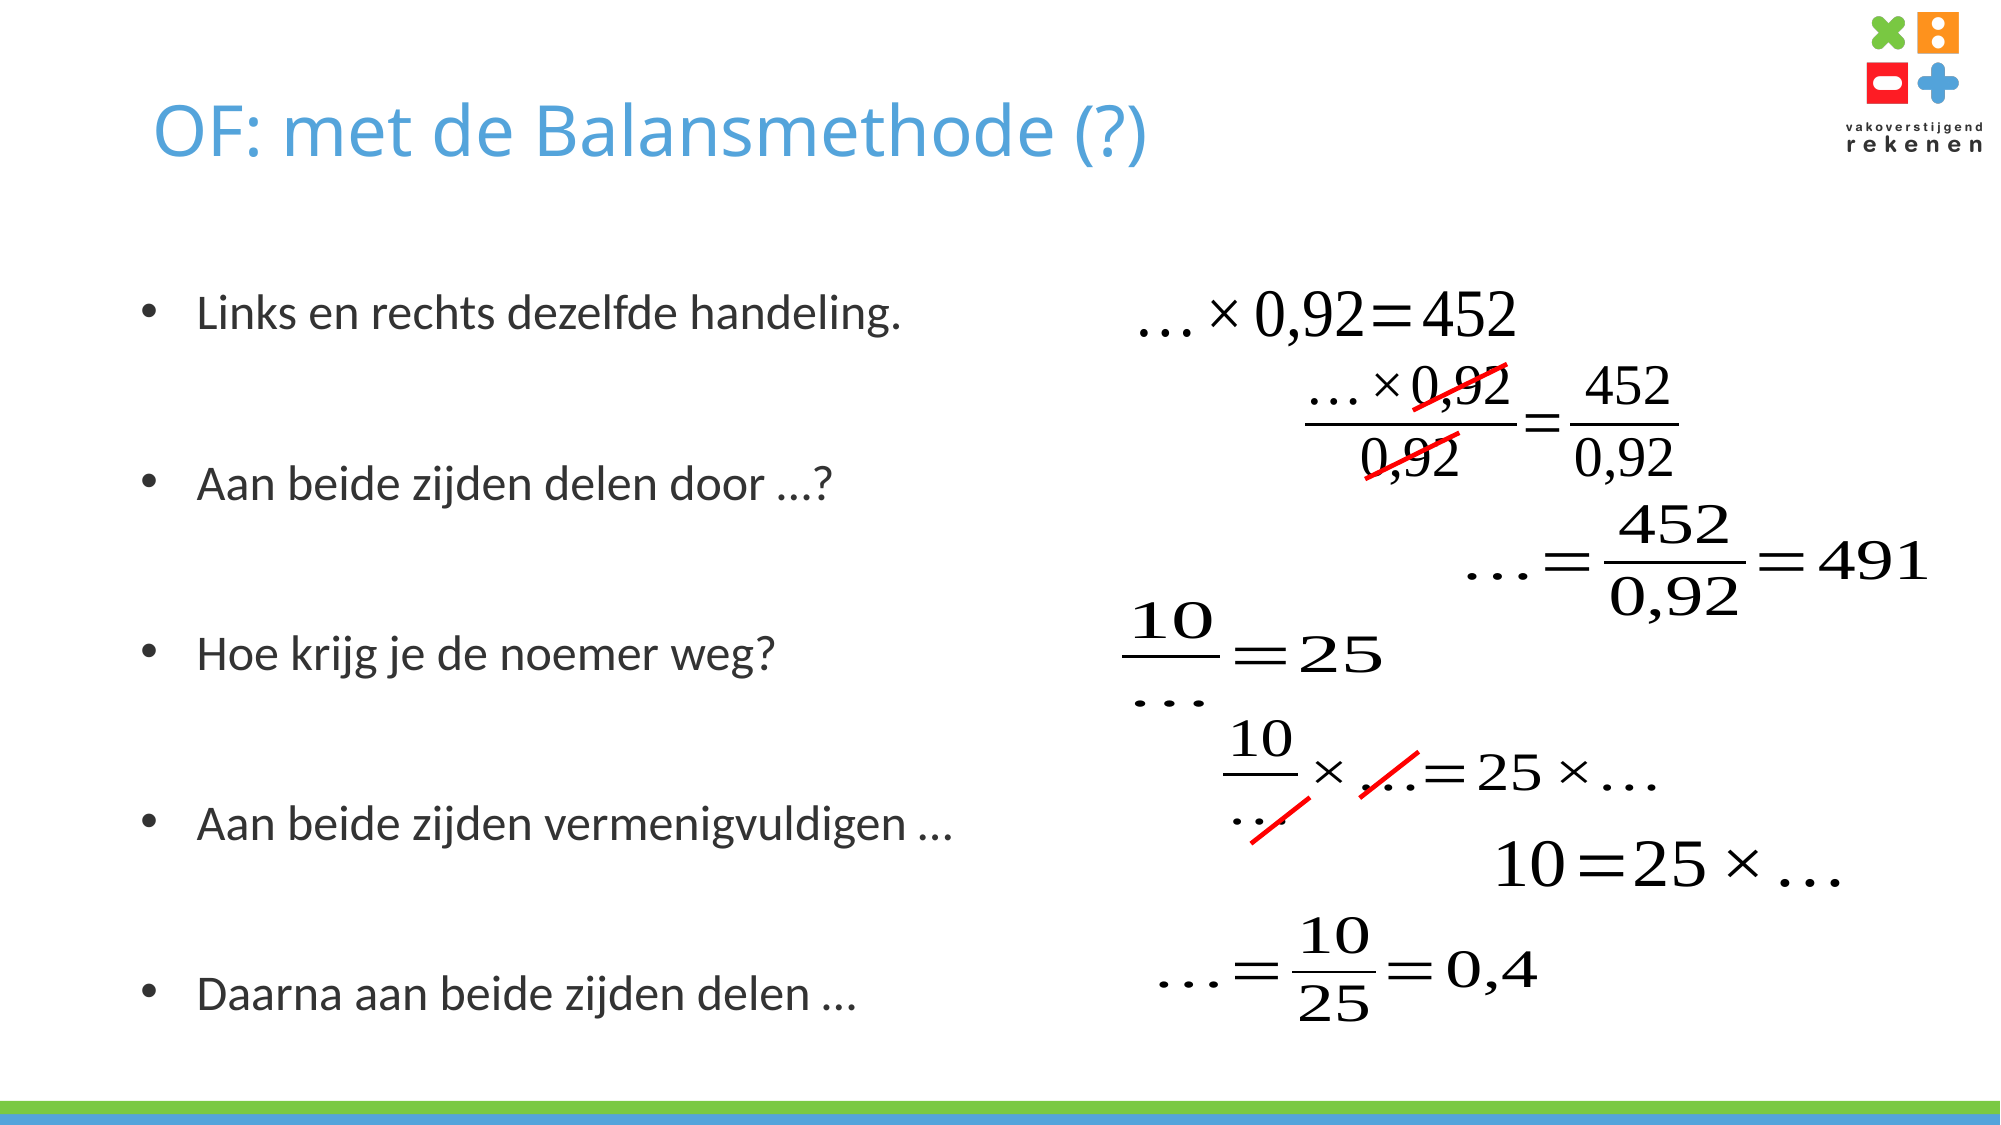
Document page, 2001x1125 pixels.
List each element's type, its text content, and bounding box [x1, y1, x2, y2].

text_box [1365, 363, 1508, 479]
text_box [1250, 751, 1419, 844]
title OF: met de Balansmethode (?) [137, 88, 1847, 180]
picture [1846, 12, 1982, 152]
text_box Links en rechts dezelfde handeling. Aan beide zijden delen door …? Hoe krijg je de noemer weg? Aan beide zijden vermenigvuldigen … Daarna aan beide zijden delen … [125, 272, 1039, 1028]
